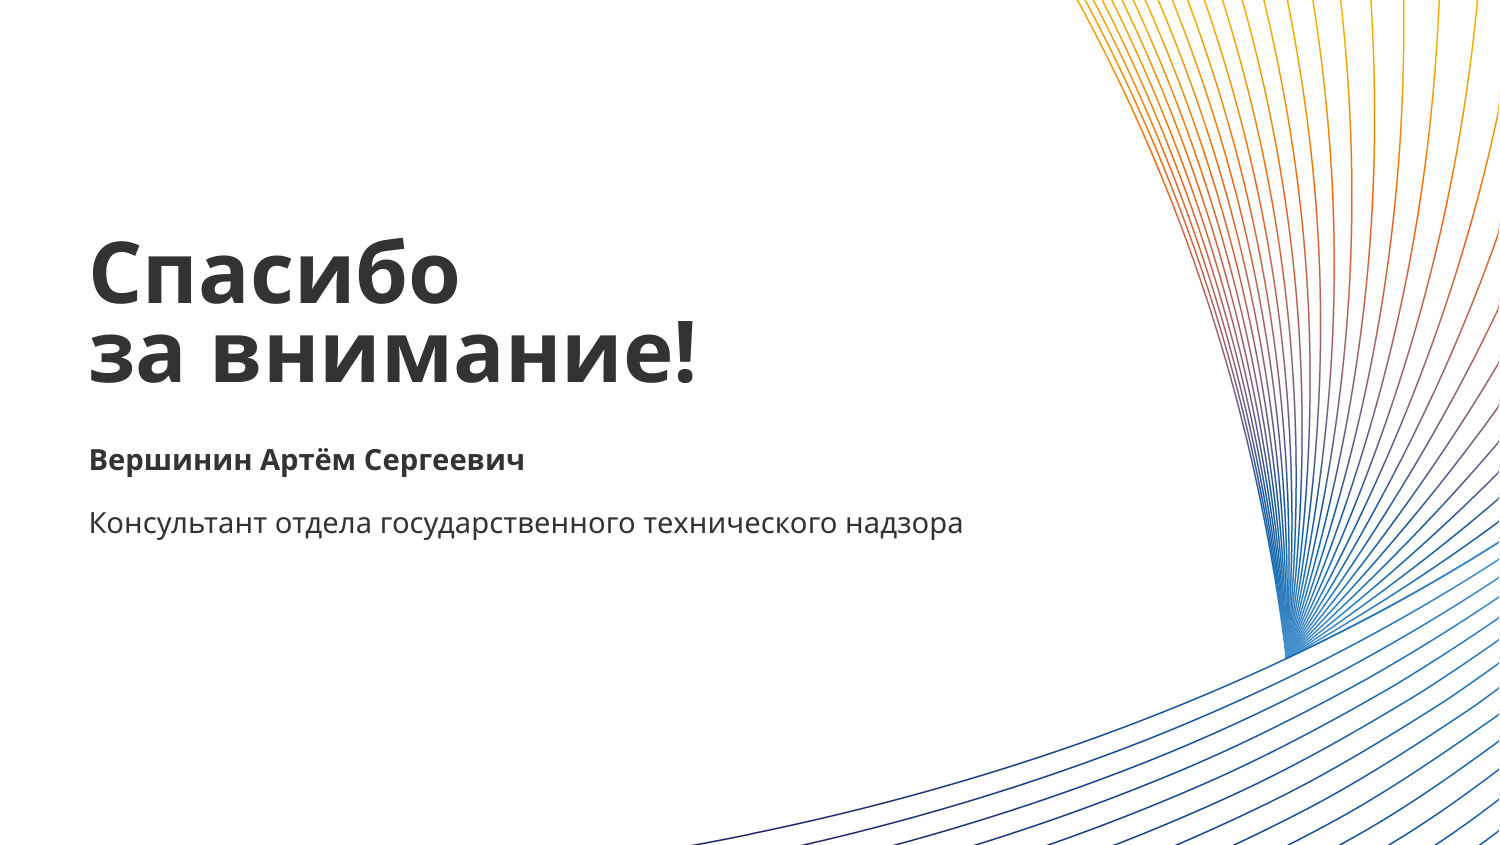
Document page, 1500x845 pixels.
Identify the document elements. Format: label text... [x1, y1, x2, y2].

list Спасибо за внимание! [88, 242, 886, 441]
list Консультант отдела государственного технического надзора [88, 504, 975, 545]
list Вершинин Артём Сергеевич [88, 441, 886, 479]
picture [0, 0, 1500, 845]
